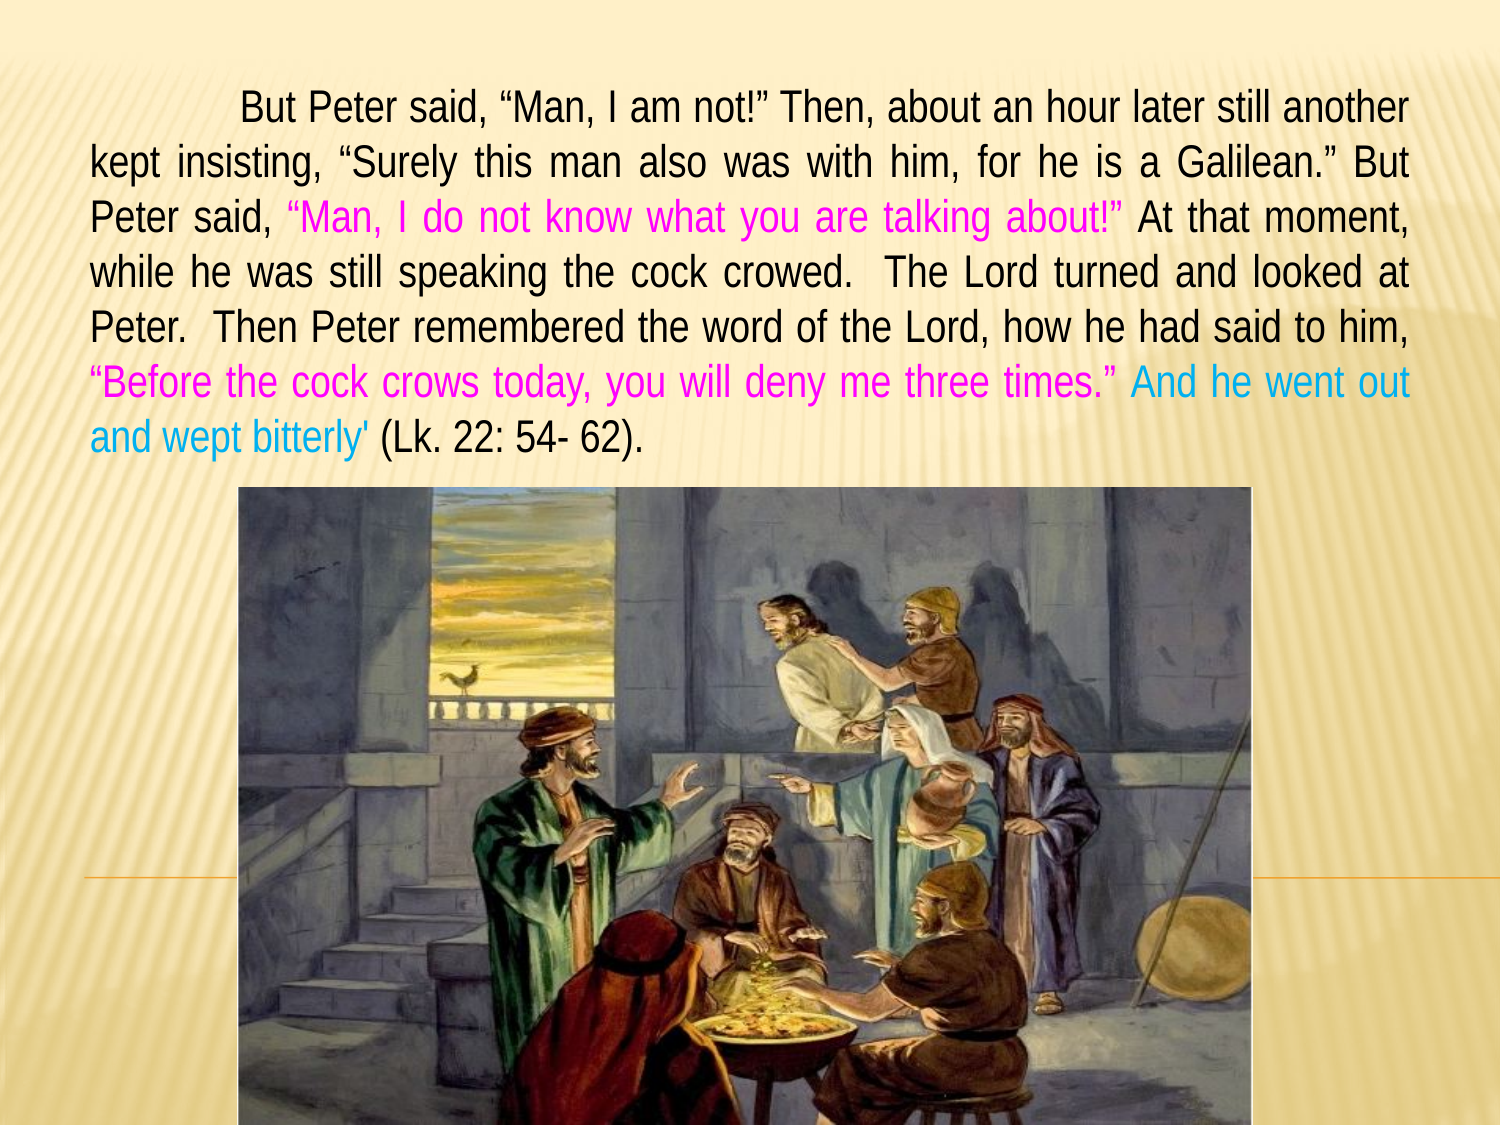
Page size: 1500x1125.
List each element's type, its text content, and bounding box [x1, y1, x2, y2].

picture [237, 487, 1253, 1125]
text_box But Peter said, “Man, I am not!” Then, about an hour later still another kept insisting, “Surely this man also was with him, for he is a Galilean.” But Peter said, “Man, I do not know what you are talking about!” At that moment, while he was still speaking the cock crowed. The Lord turned and looked at Peter. Then Peter remembered the word of the Lord, how he had said to him, “Before the cock crows today, you will deny me three times.” And he went out and wept bitterly' (Lk. 22: 54- 62). [74, 68, 1425, 469]
